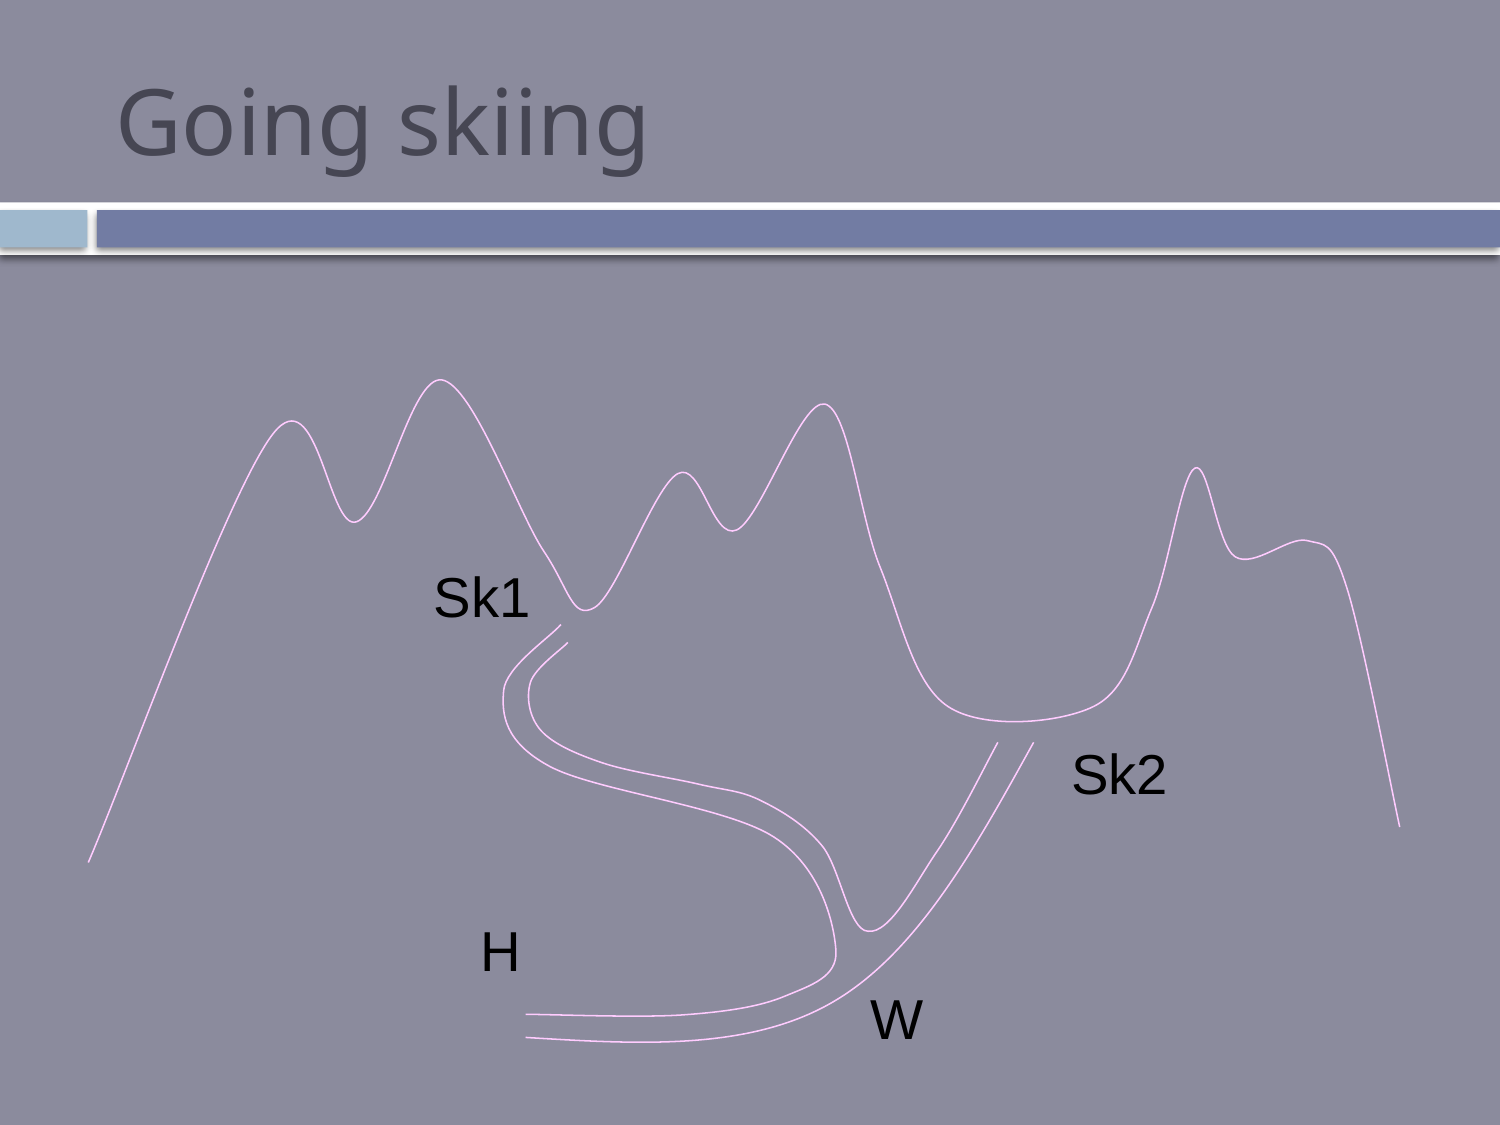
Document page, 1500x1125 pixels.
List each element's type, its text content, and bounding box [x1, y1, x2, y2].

text_box Sk2 [1056, 730, 1183, 813]
text_box [525, 742, 1034, 1043]
text_box W [856, 976, 938, 1059]
text_box Sk1 [419, 553, 545, 636]
text_box [528, 642, 998, 932]
title Going skiing [100, 37, 1438, 200]
text_box [88, 379, 1400, 863]
text_box [503, 624, 836, 1017]
text_box H [466, 908, 536, 990]
